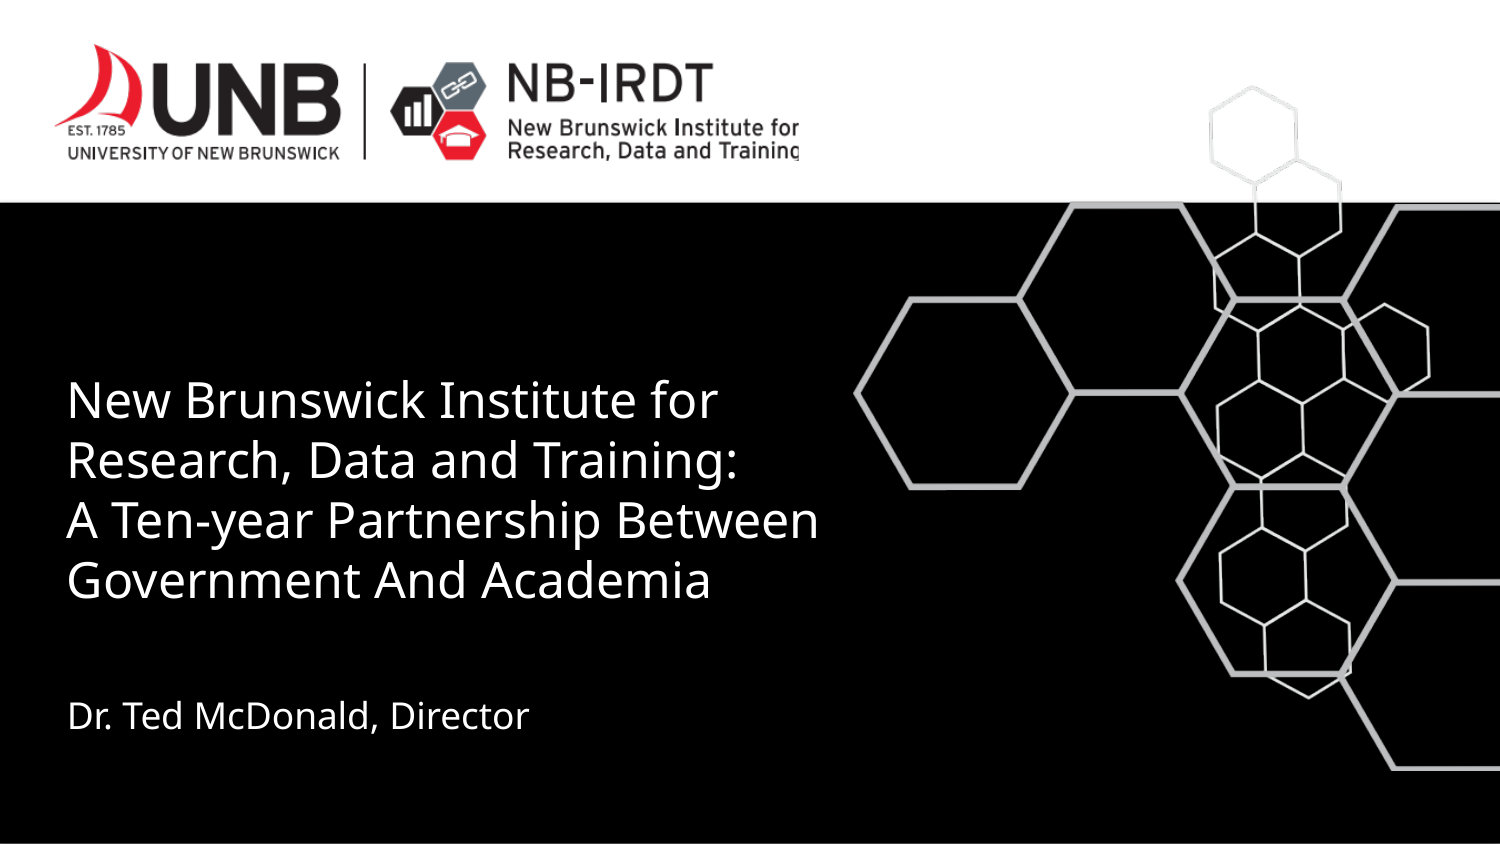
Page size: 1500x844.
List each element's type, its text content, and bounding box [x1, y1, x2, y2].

list Dr. Ted McDonald, Director [51, 685, 864, 746]
title New Brunswick Institute for Research, Data and Training: A Ten-year Partnership Between Government And Academia [51, 361, 864, 667]
